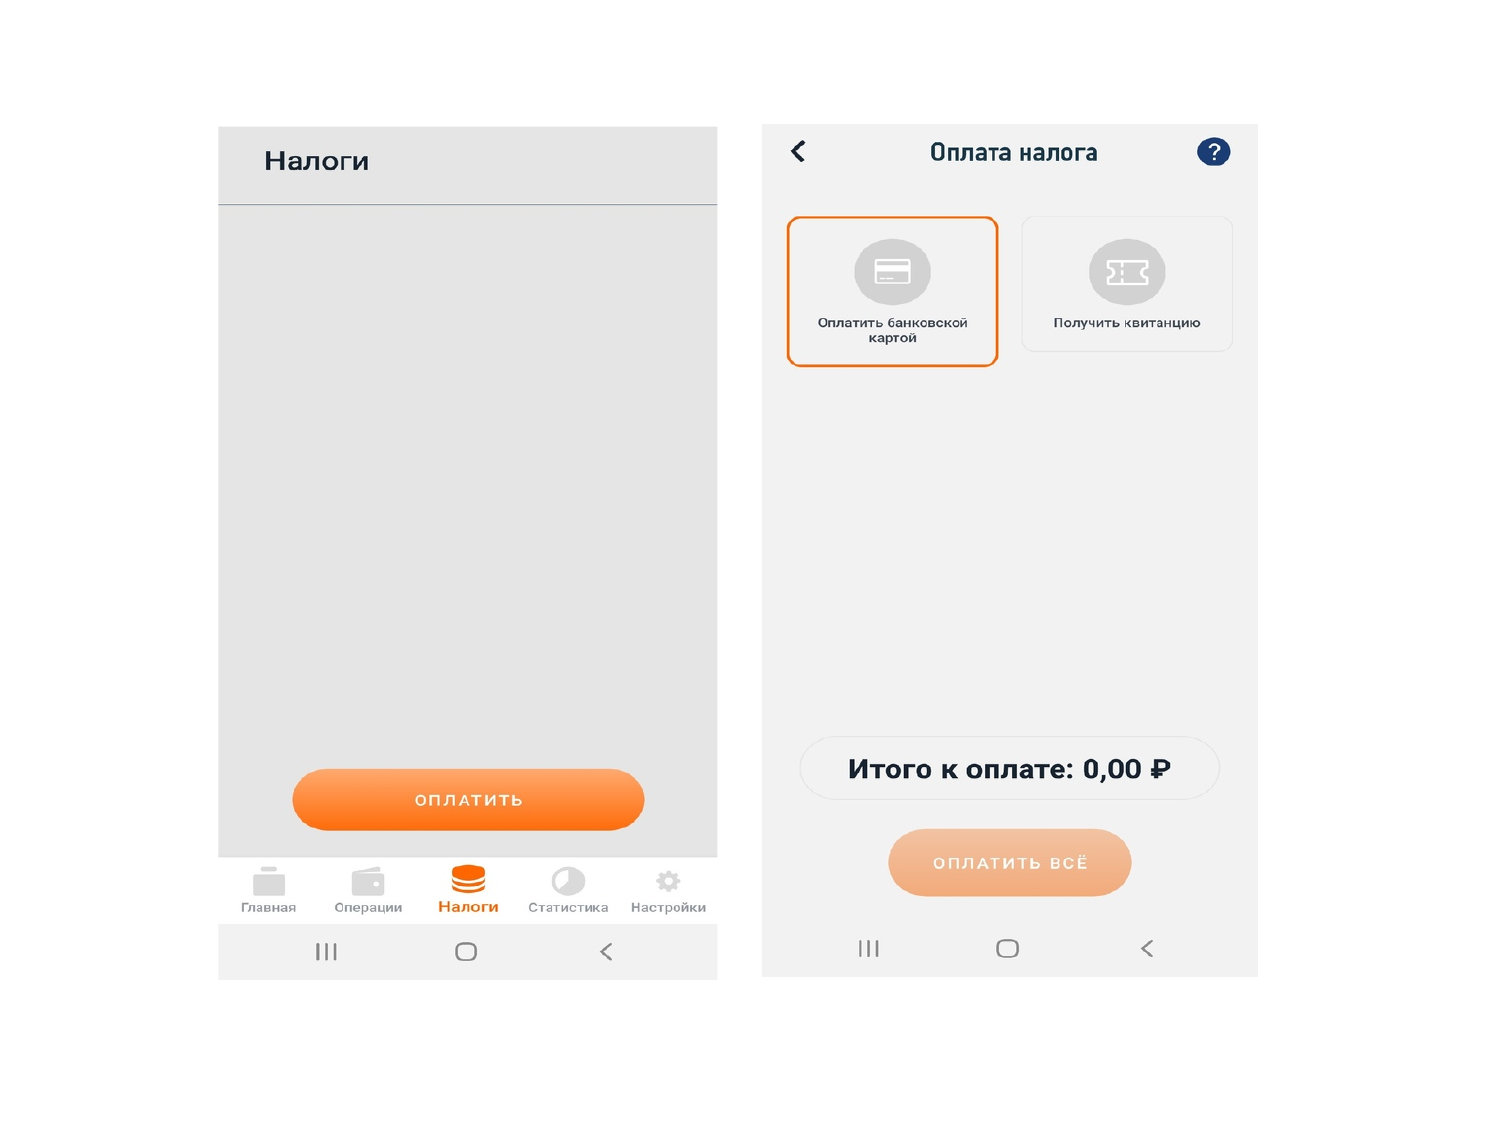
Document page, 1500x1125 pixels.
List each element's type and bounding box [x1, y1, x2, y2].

picture [218, 126, 718, 980]
picture [761, 123, 1258, 977]
